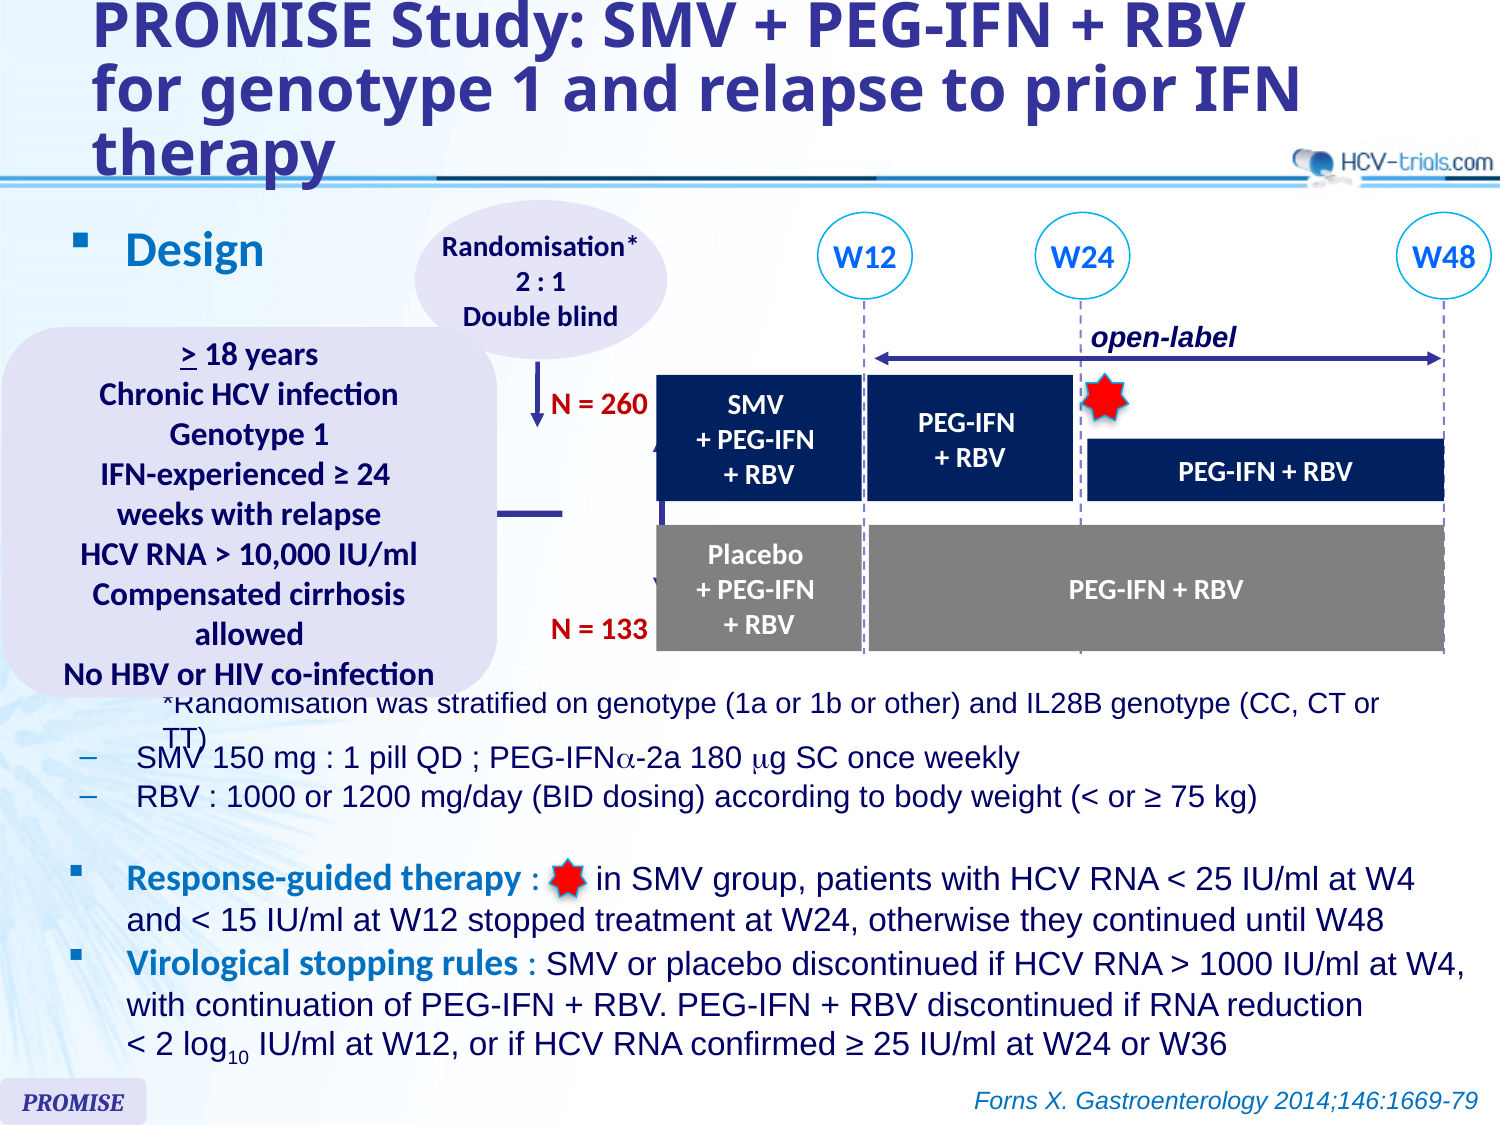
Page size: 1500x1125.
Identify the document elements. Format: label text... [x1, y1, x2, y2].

text_box W48 [1396, 212, 1492, 299]
text_box *Randomisation was stratified on genotype (1a or 1b or other) and IL28B genotype (CC, CT or TT) [147, 677, 1447, 729]
text_box open-label [1076, 311, 1252, 357]
text_box Forns X. Gastroenterology 2014;146:1669-79 [959, 1077, 1495, 1122]
text_box N = 260 [535, 376, 656, 429]
text_box Design [54, 209, 280, 285]
text_box > 18 years Chronic HCV infection Genotype 1 IFN-experienced ≥ 24 weeks with relapse HCV RNA > 10,000 IU/ml Compensated cirrhosis allowed No HBV or HIV co-infection [1, 327, 498, 698]
picture [0, 0, 1500, 1125]
text_box PEG-IFN + RBV [868, 524, 1444, 652]
title PROMISE Study: SMV + PEG-IFN + RBV for genotype 1 and relapse to prior IFN therapy [76, 12, 1500, 173]
text_box [1080, 372, 1130, 422]
text_box SMV 150 mg : 1 pill QD ; PEG-IFNa-2a 180 mg SC once weekly RBV : 1000 or 1200 mg/day (BID dosing) according to body weight (< or ≥ 75 kg) [64, 729, 1500, 822]
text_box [52, 845, 1491, 1078]
text_box N = 133 [535, 601, 663, 654]
text_box PEG-IFN + RBV [1087, 438, 1444, 502]
text_box W24 [1035, 212, 1130, 299]
text_box SMV + PEG-IFN + RBV [656, 374, 862, 502]
text_box Randomisation* 2 : 1 Double blind [414, 199, 668, 360]
text_box W12 [817, 212, 913, 299]
text_box PROMISE [0, 1077, 147, 1125]
text_box PEG-IFN + RBV [867, 374, 1073, 502]
text_box Placebo + PEG-IFN + RBV [656, 524, 862, 652]
